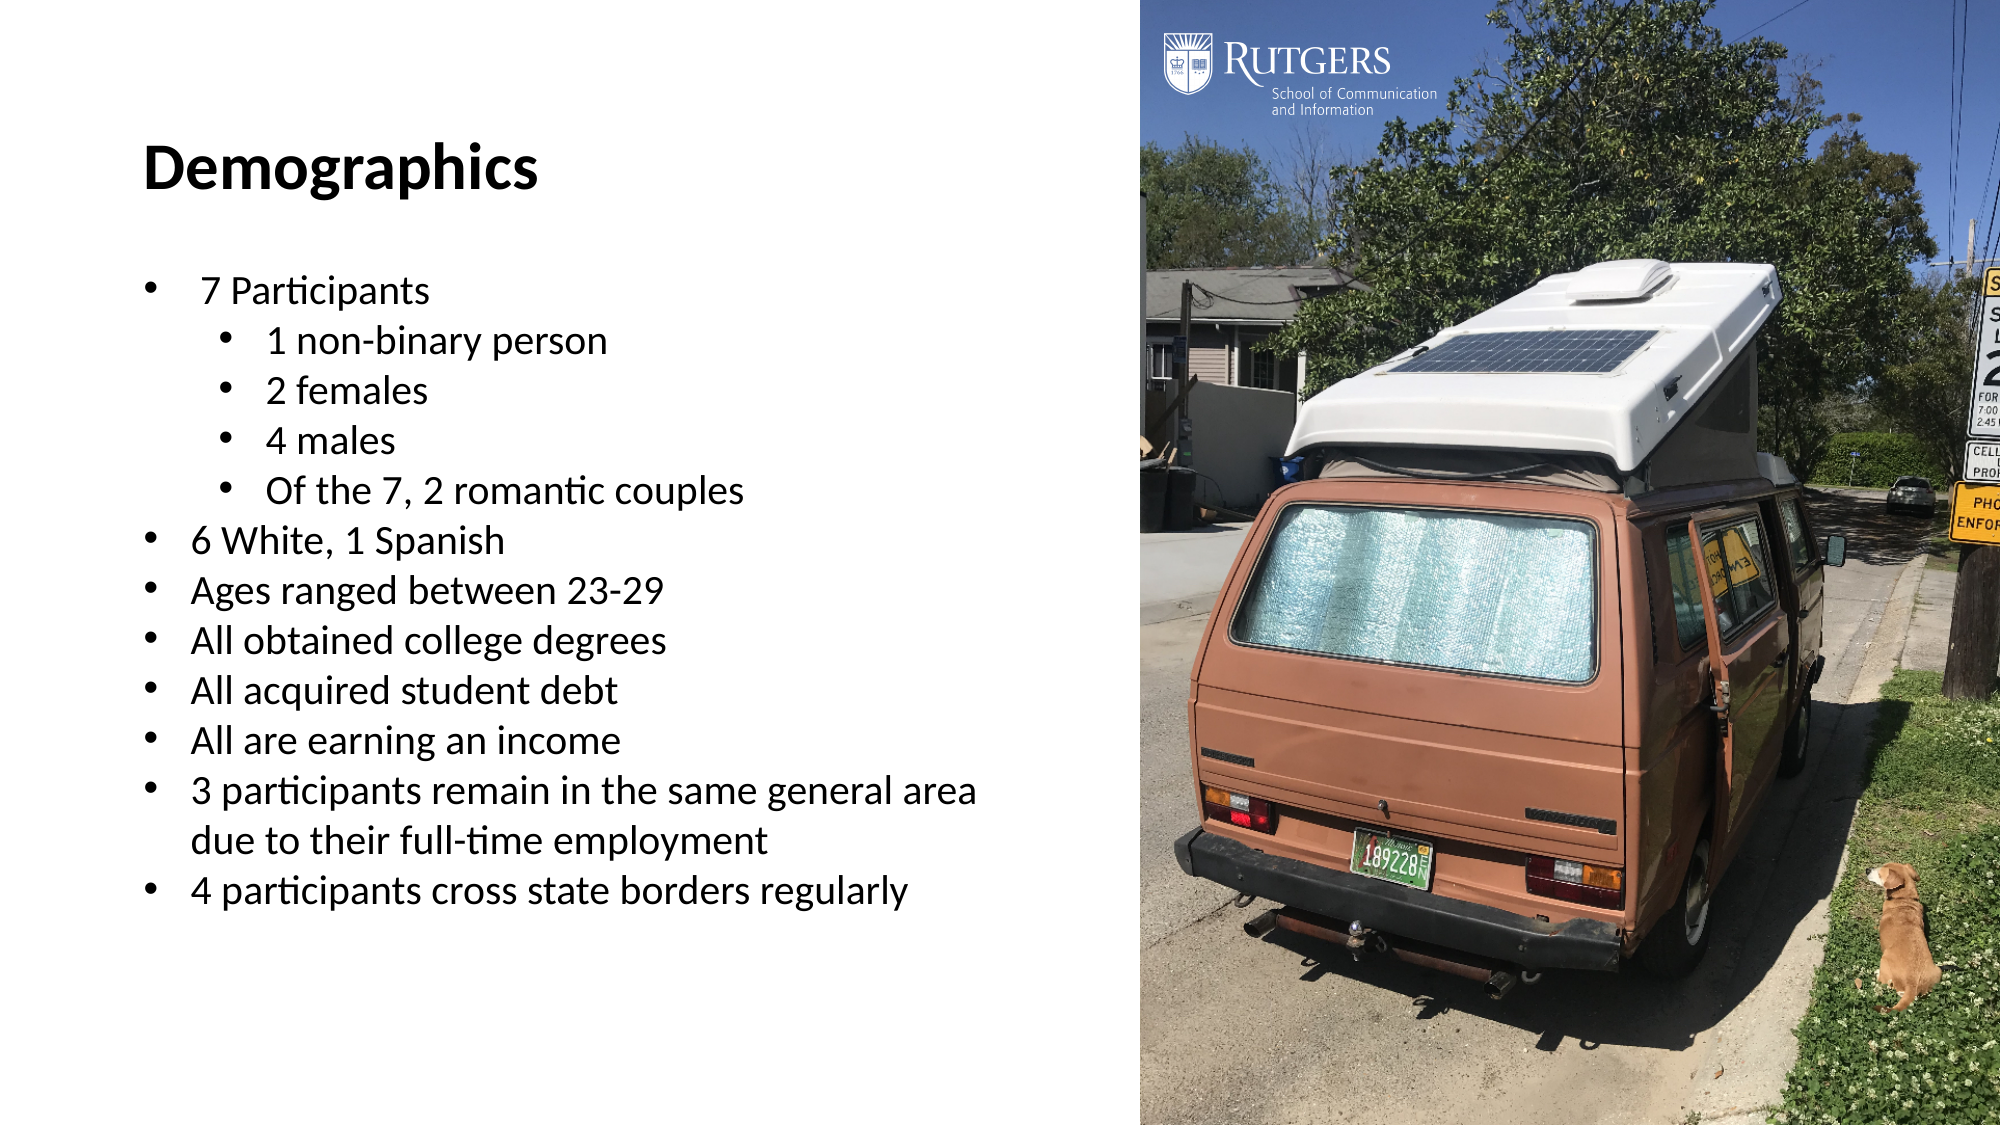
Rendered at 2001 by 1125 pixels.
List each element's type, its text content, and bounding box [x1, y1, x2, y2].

text_box Demographics 7 Participants 1 non-binary person 2 females 4 males Of the 7, 2 romantic couples 6 White, 1 Spanish Ages ranged between 23-29 All obtained college degrees All acquired student debt All are earning an income 3 participants remain in the same general area due to their full-time employment 4 participants cross state borders regularly [129, 115, 1000, 921]
picture [1140, 0, 2000, 1125]
